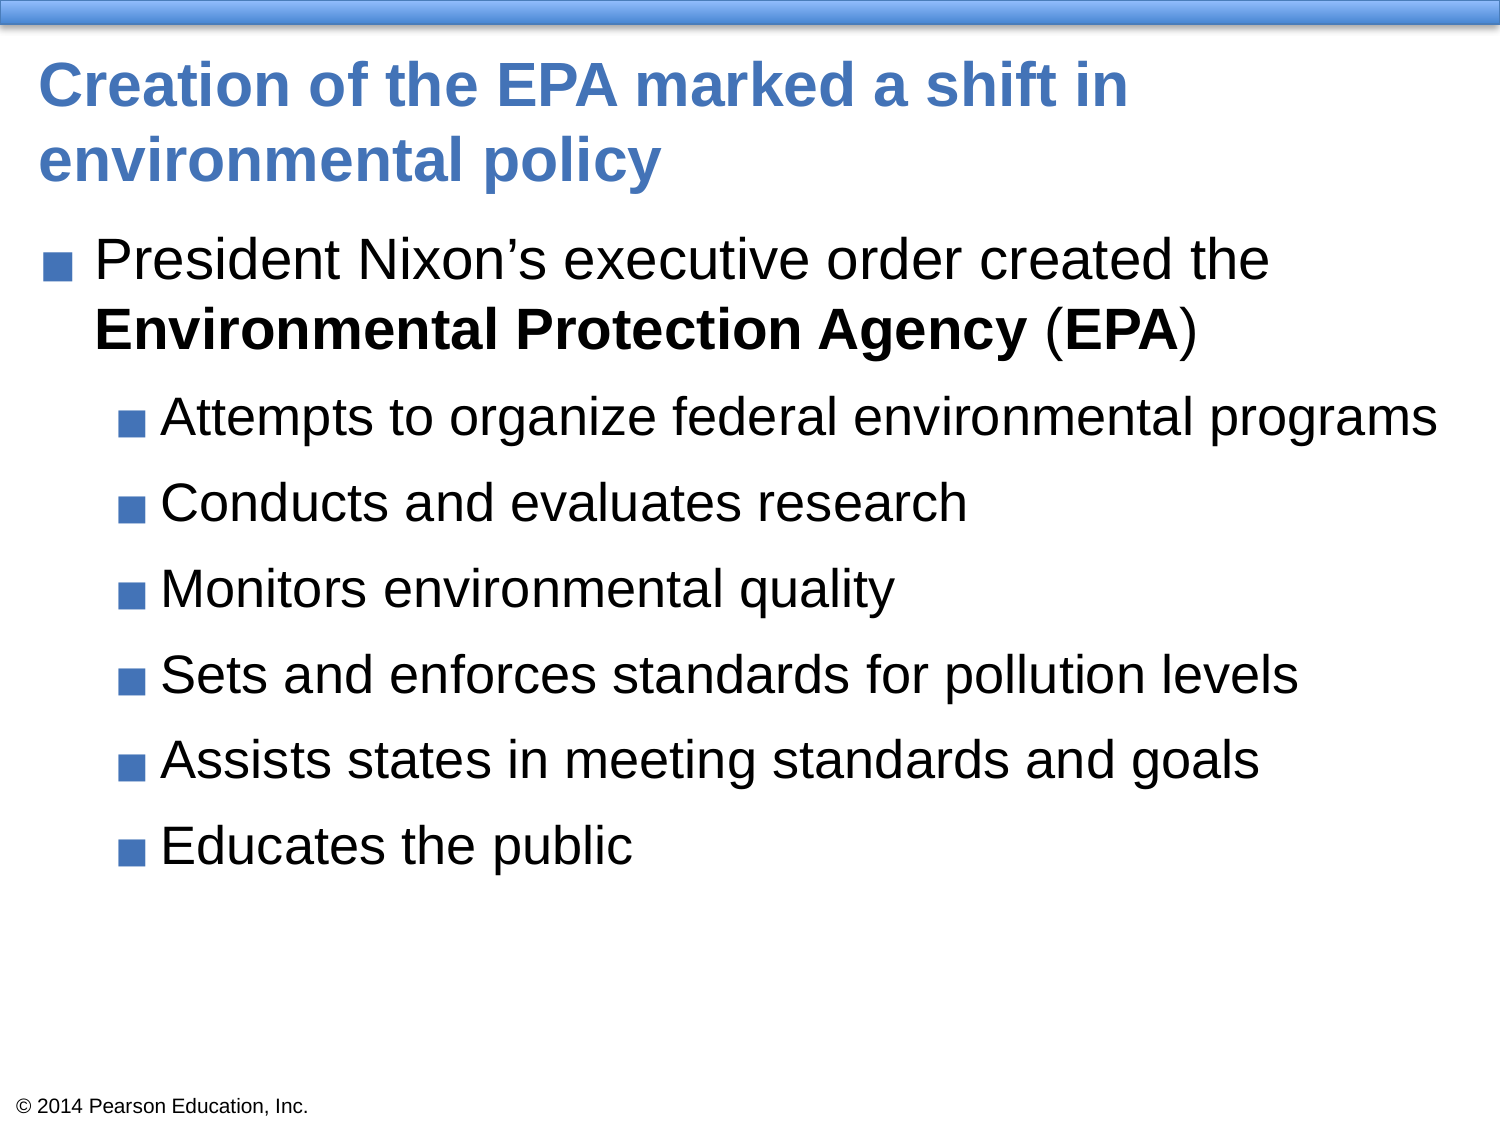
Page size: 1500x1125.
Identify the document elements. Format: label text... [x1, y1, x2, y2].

list President Nixon’s executive order created the Environmental Protection Agency (EPA) Attempts to organize federal environmental programs Conducts and evaluates research Monitors environmental quality Sets and enforces standards for pollution levels Assists states in meeting standards and goals Educates the public [23, 213, 1476, 1005]
title Creation of the EPA marked a shift in environmental policy [23, 36, 1476, 213]
